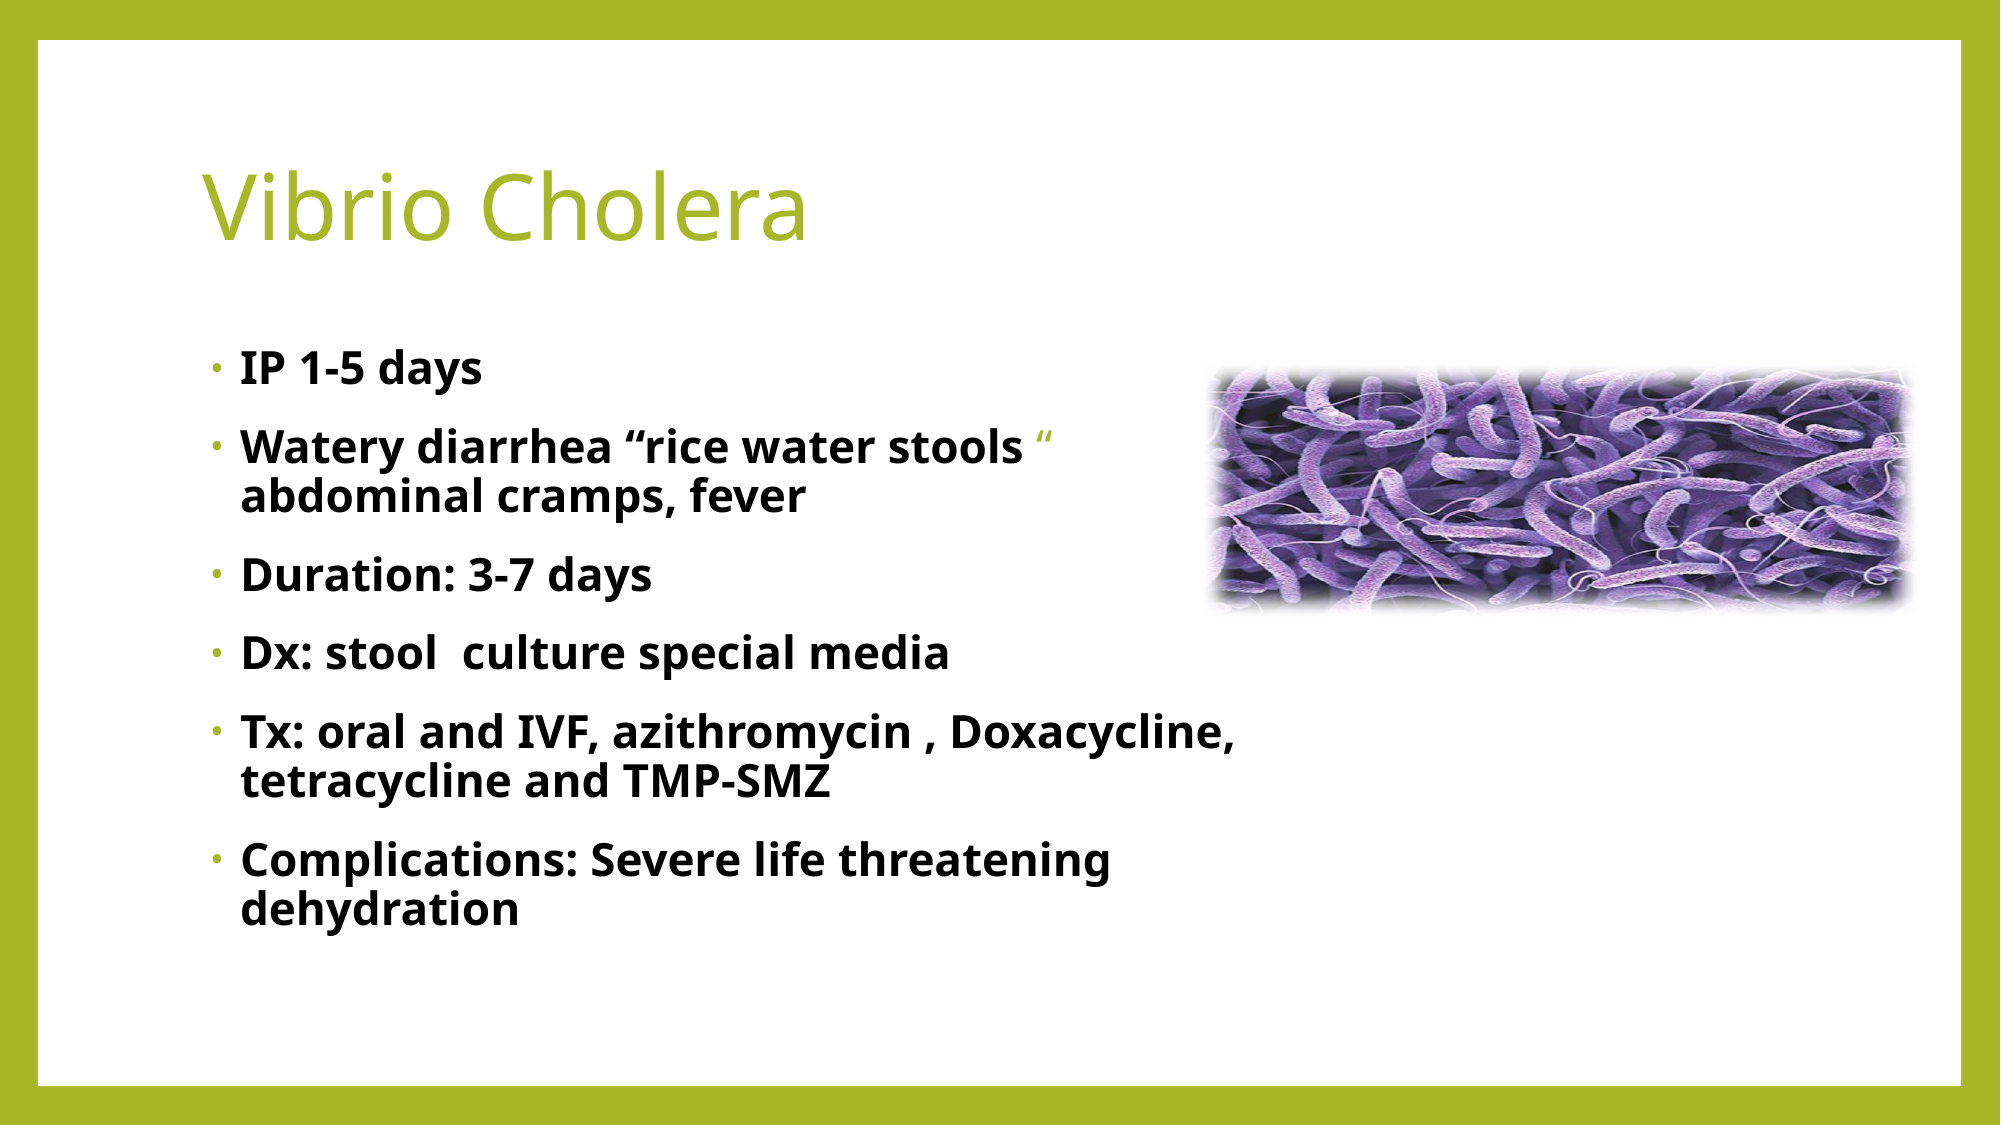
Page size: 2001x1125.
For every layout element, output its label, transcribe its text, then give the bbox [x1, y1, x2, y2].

picture [1202, 362, 1918, 617]
title Vibrio Cholera [187, 99, 1808, 323]
list IP 1-5 days Watery diarrhea “rice water stools “ abdominal cramps, fever Duration: 3-7 days Dx: stool culture special media Tx: oral and IVF, azithromycin , Doxacycline, tetracycline and TMP-SMZ Complications: Severe life threatening dehydration [187, 337, 1257, 1000]
